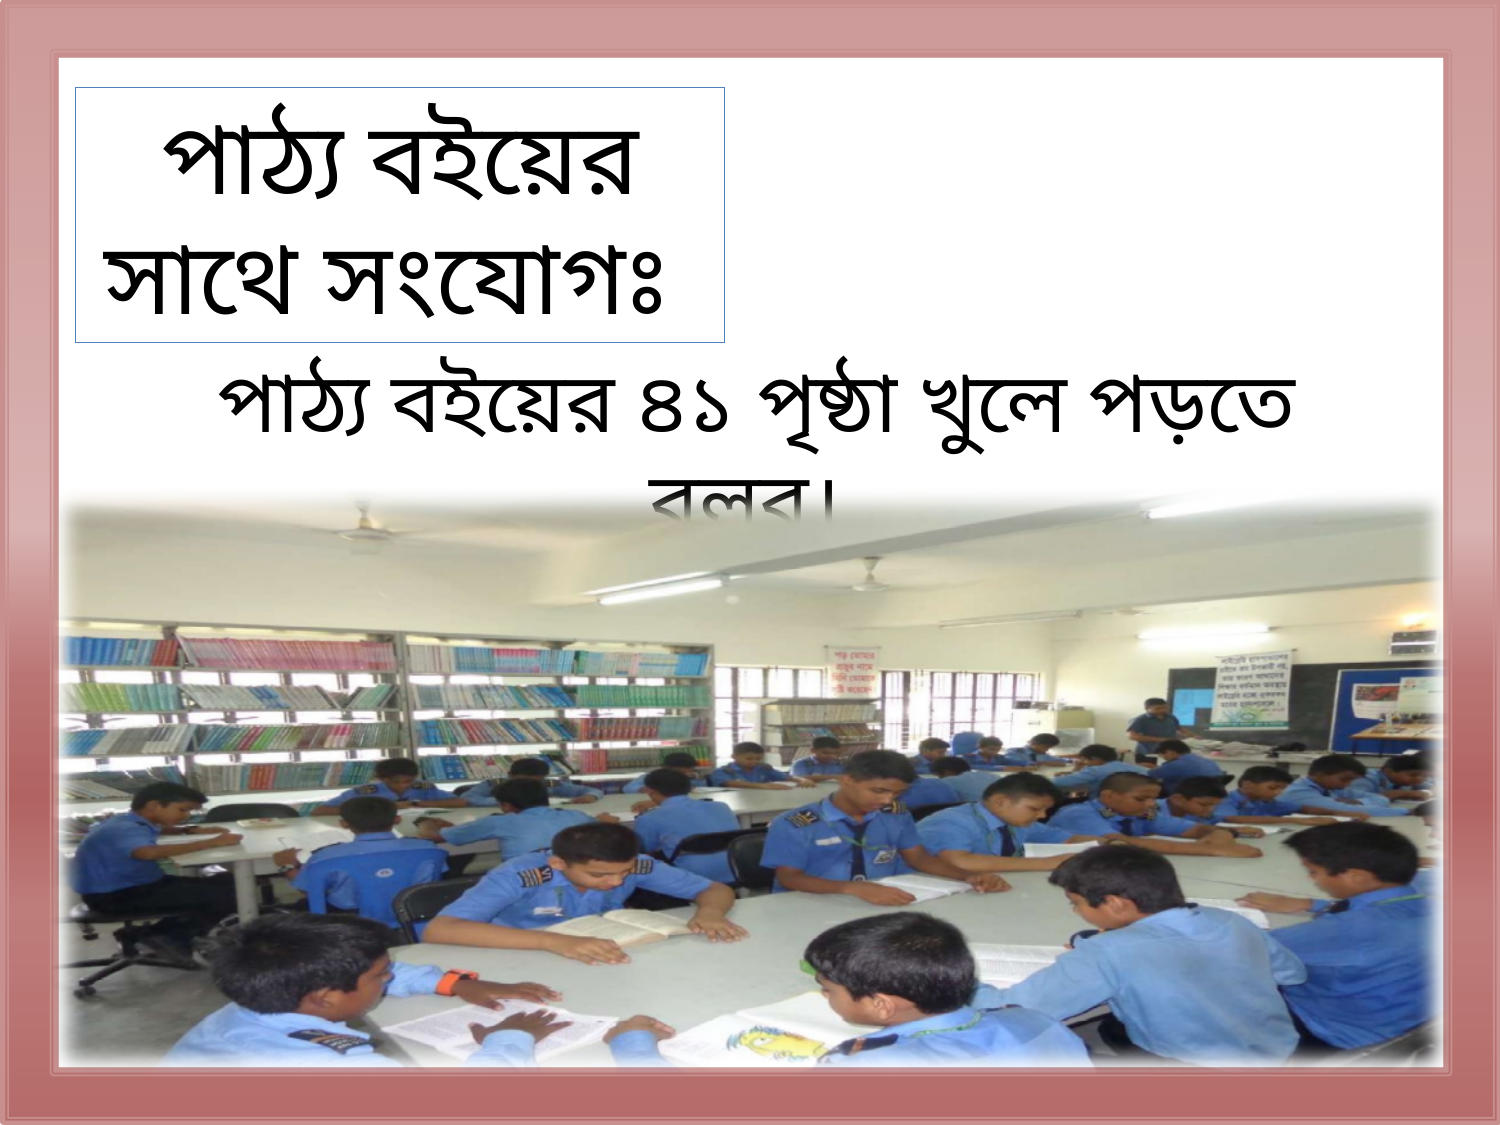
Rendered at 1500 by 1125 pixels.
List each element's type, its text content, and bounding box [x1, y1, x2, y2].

text_box পাঠ্য বইয়ের ৪১ পৃষ্ঠা খুলে পড়তে বলব। [187, 342, 1325, 485]
picture [49, 487, 1451, 1076]
text_box পাঠ্য বইয়ের সাথে সংযোগঃ [75, 87, 725, 343]
